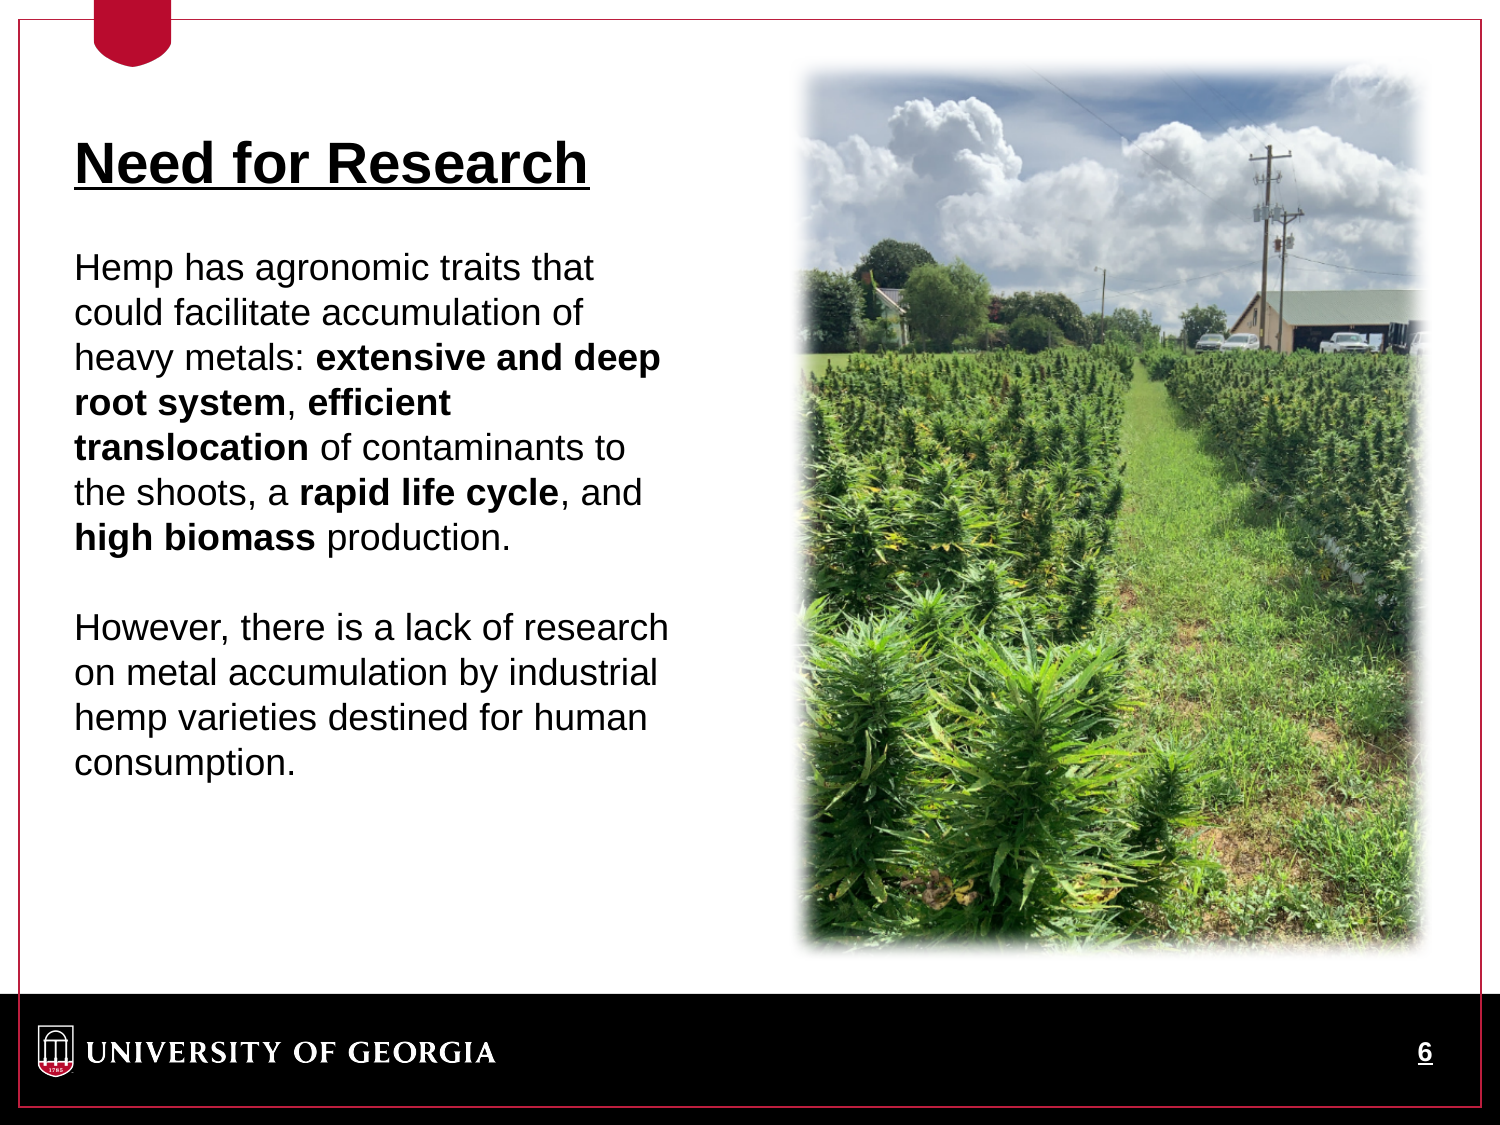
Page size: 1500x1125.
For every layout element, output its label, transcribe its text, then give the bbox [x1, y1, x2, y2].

picture [9, 975, 521, 1125]
list Hemp has agronomic traits that could facilitate accumulation of heavy metals: extensive and deep root system, efficient translocation of contaminants to the shoots, a rapid life cycle, and high biomass production. However, there is a lack of research on metal accumulation by industrial hemp varieties destined for human consumption. [59, 235, 700, 638]
picture [788, 56, 1431, 961]
picture [20, 975, 521, 1106]
list Need for Research [59, 117, 788, 236]
